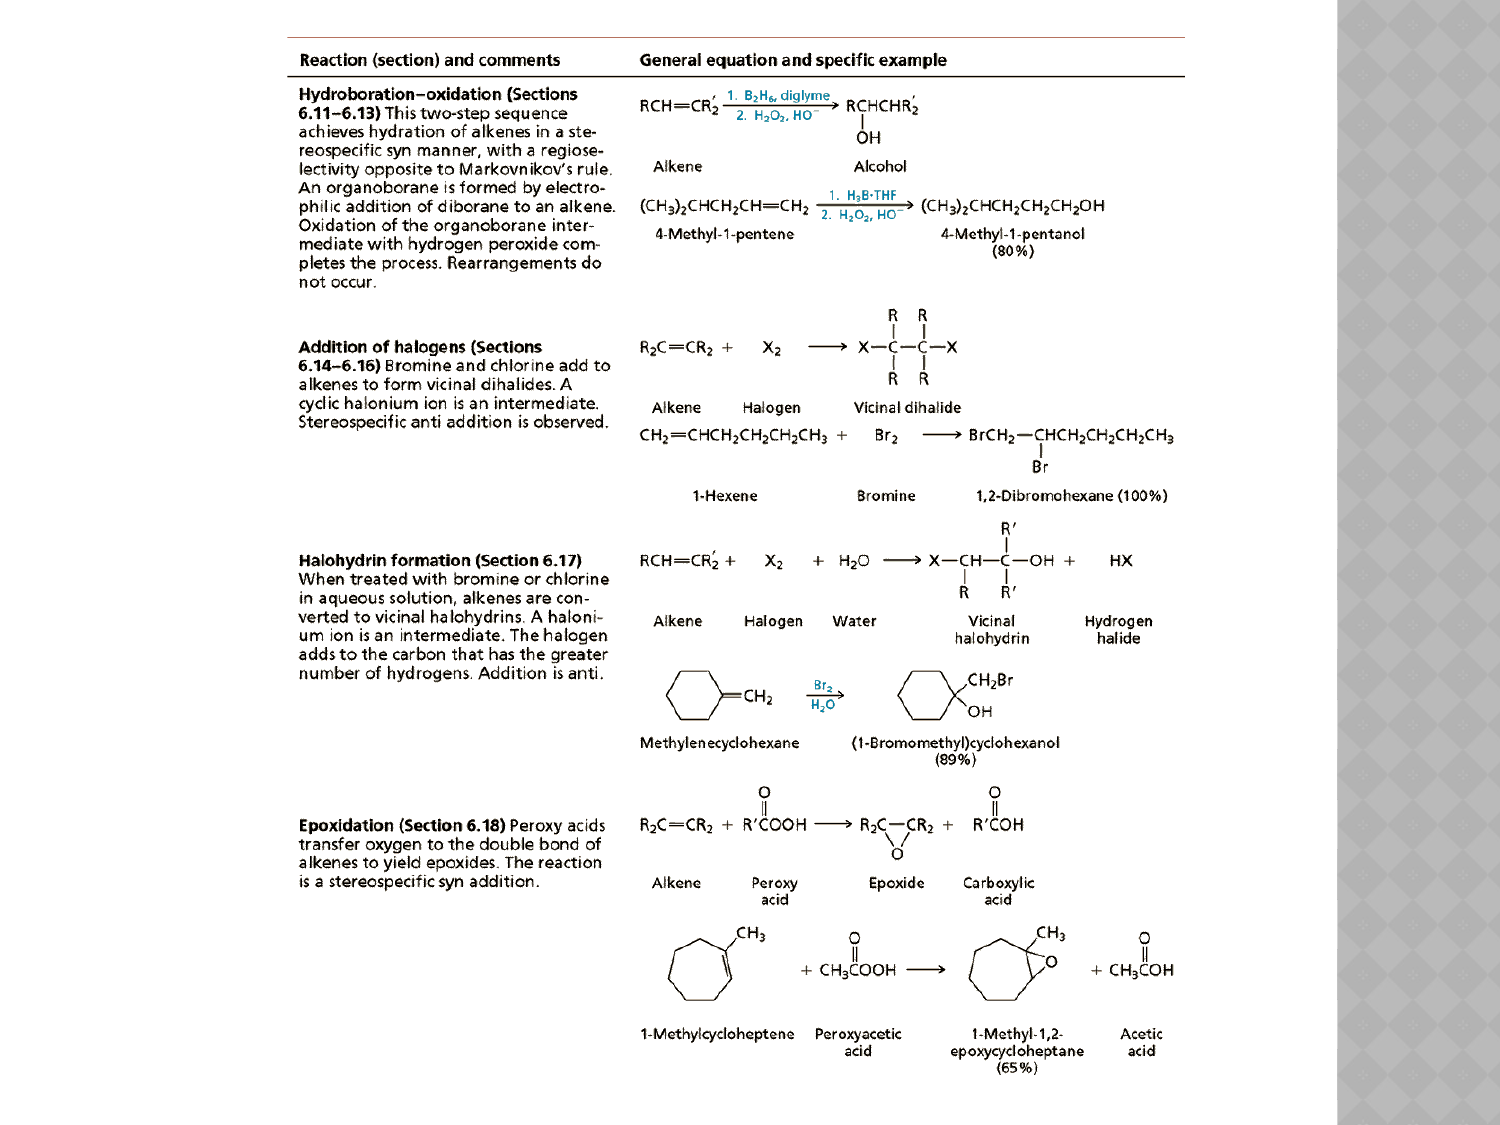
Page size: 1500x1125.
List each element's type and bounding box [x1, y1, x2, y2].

list [286, 36, 1186, 1076]
